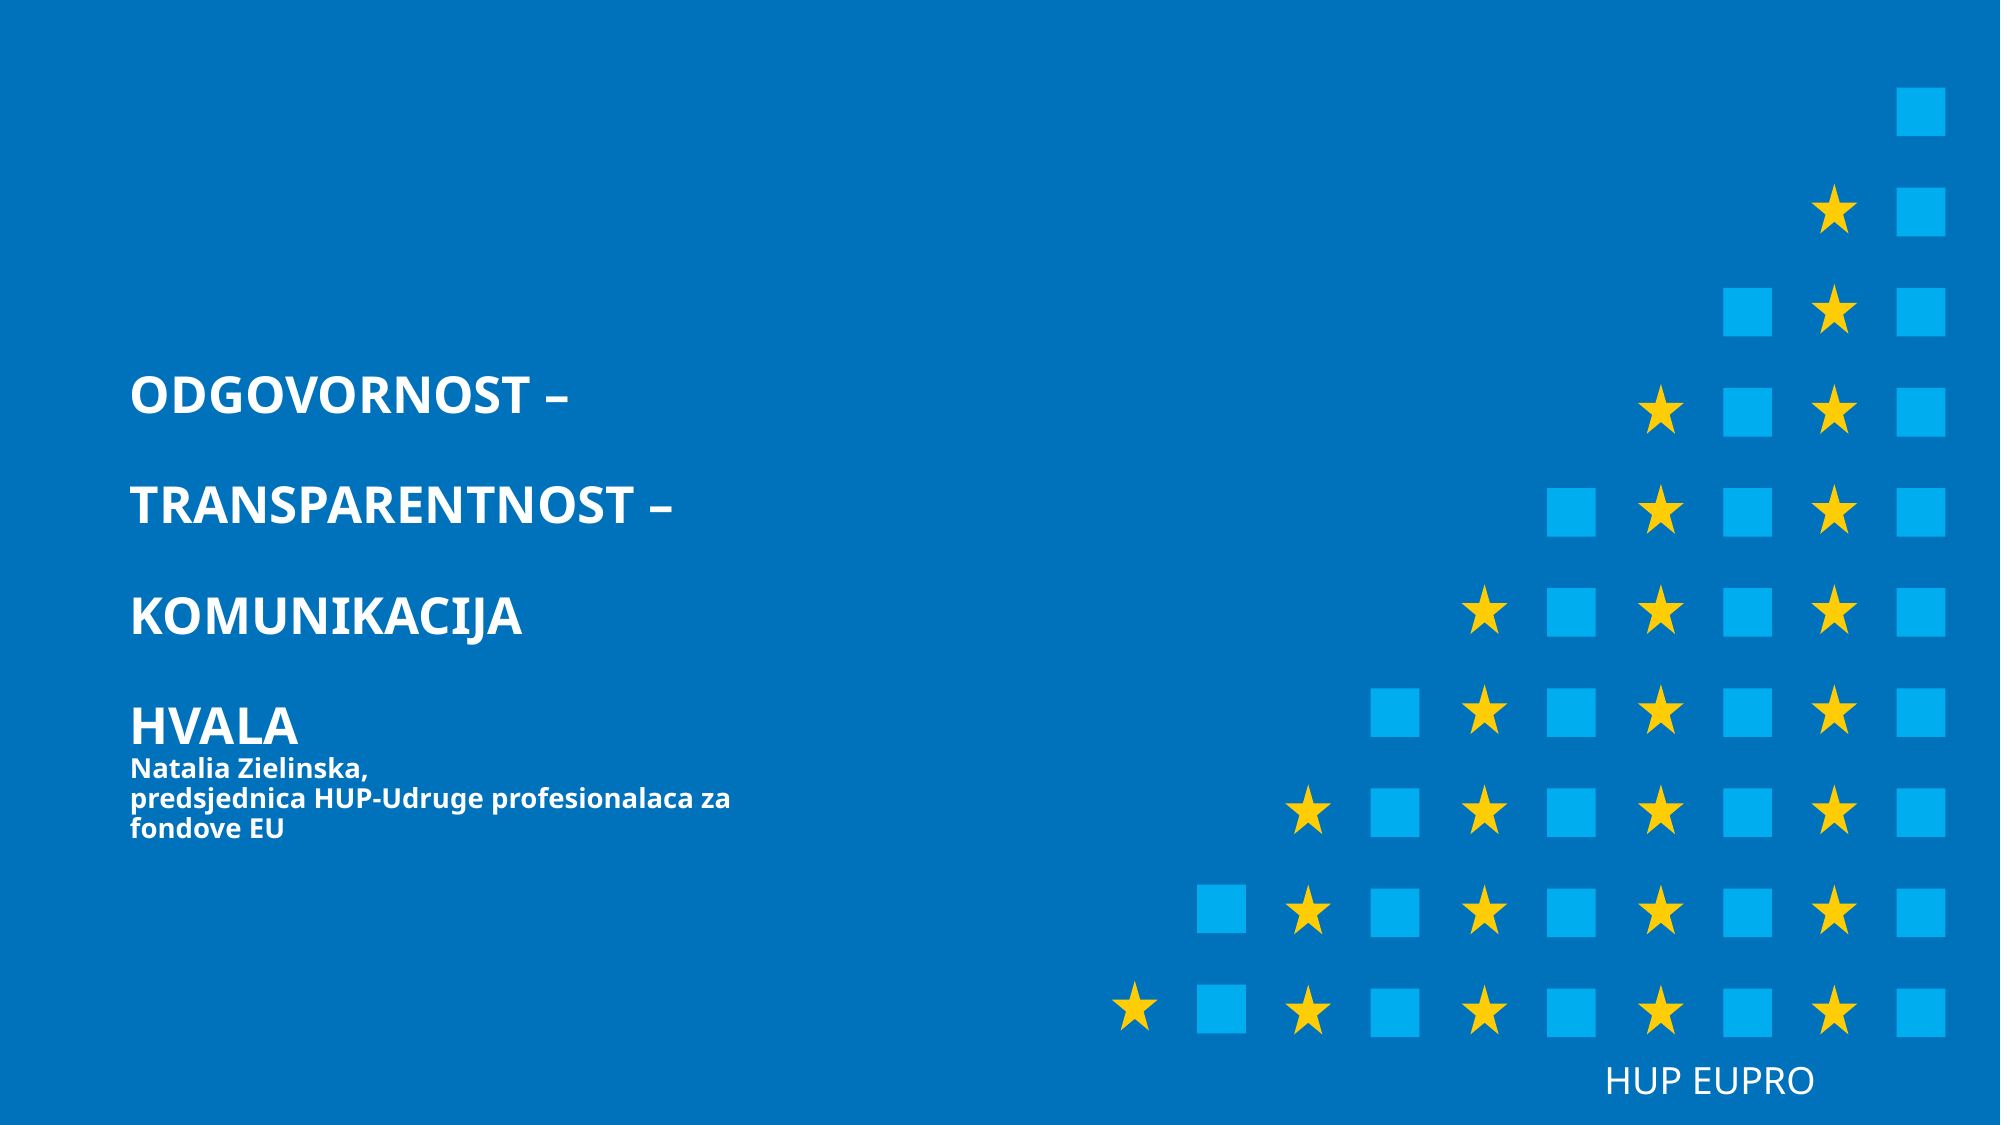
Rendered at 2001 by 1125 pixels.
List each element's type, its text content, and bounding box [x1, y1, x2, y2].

title ODGOVORNOST – TRANSPARENTNOST – KOMUNIKACIJA HVALA Natalia Zielinska, predsjednica HUP-Udruge profesionalaca za fondove EU [114, 137, 2000, 1084]
text_box HUP EUPRO [1145, 1049, 2000, 1125]
